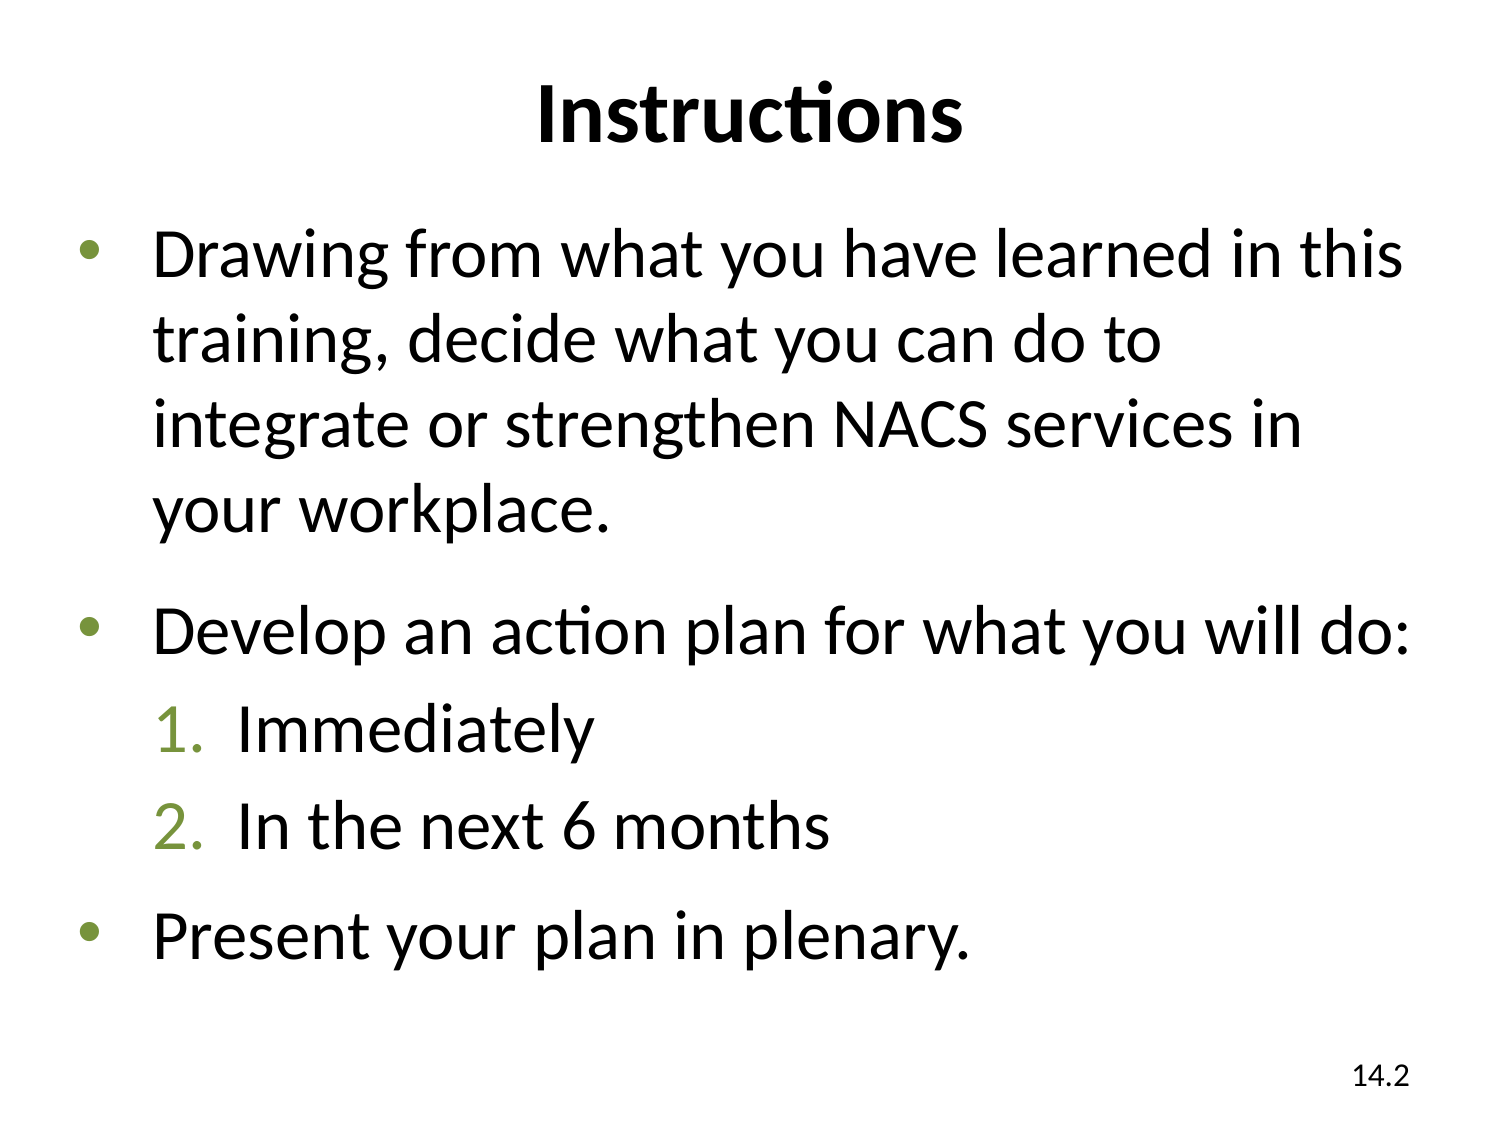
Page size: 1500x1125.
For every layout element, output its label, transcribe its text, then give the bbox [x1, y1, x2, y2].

slide_number 14.2 [1074, 1042, 1425, 1103]
title Instructions [0, 13, 1500, 201]
text_box Drawing from what you have learned in this training, decide what you can do to integrate or strengthen NACS services in your workplace. Develop an action plan for what you will do: Immediately In the next 6 months Present your plan in plenary. [62, 201, 1438, 875]
